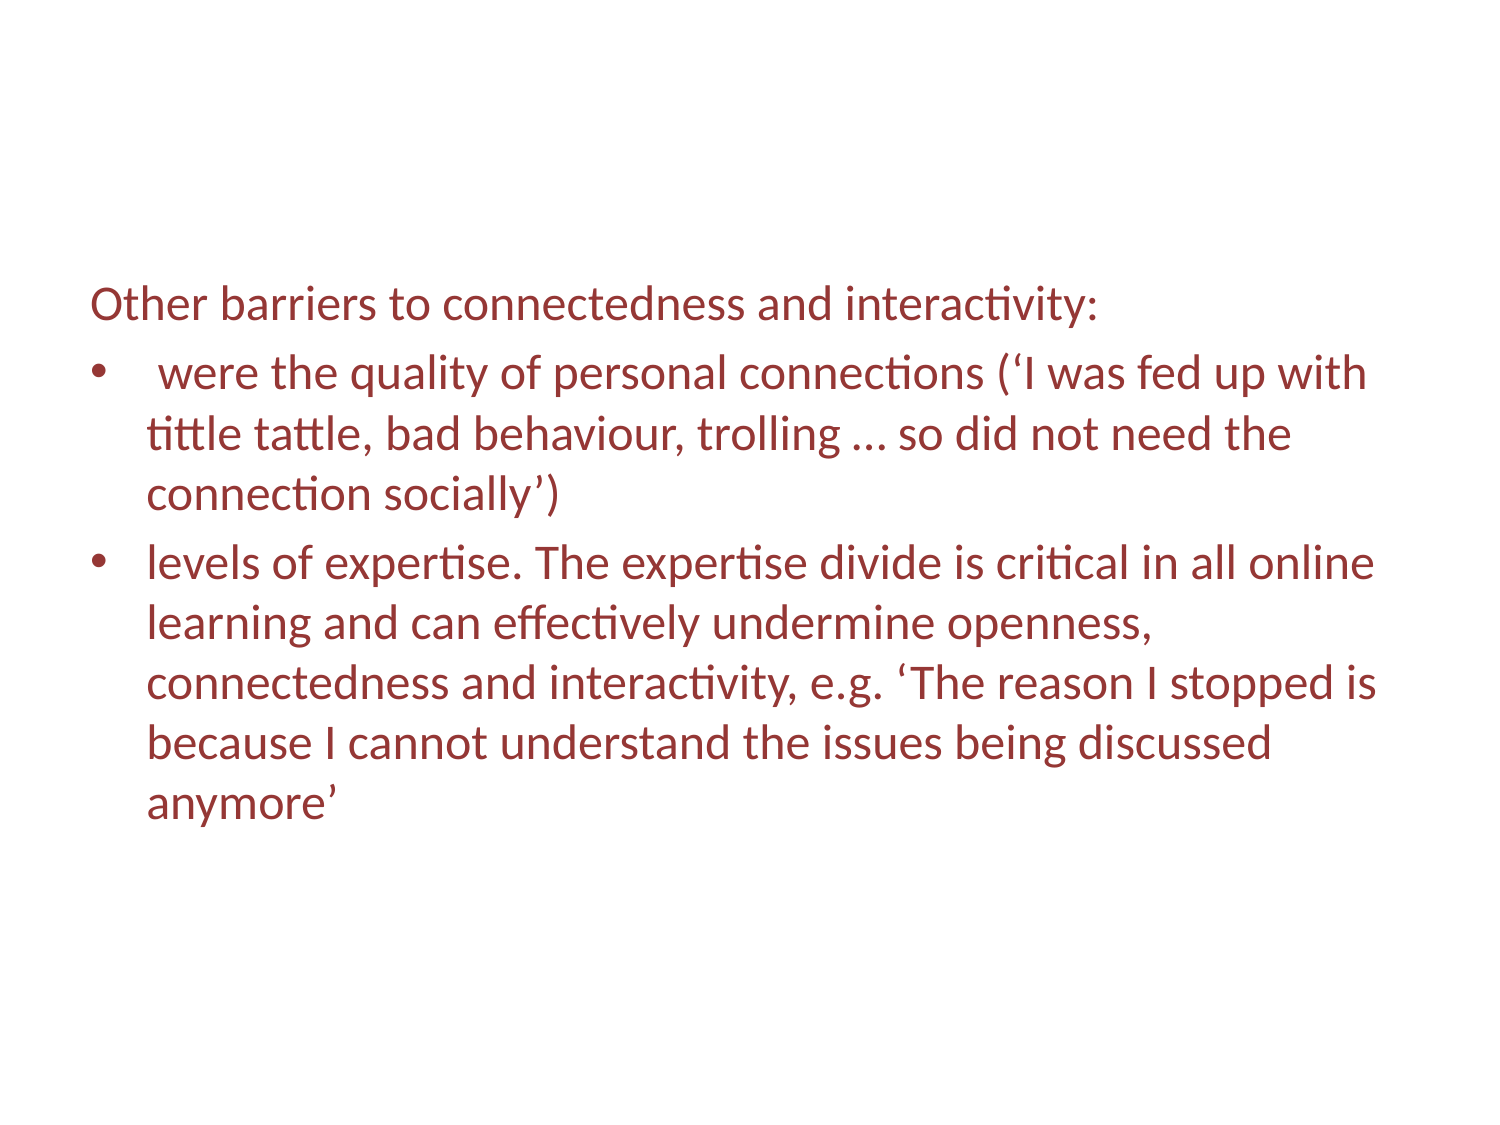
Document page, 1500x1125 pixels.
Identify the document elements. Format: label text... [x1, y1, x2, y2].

list Other barriers to connectedness and interactivity: were the quality of personal connections (‘I was fed up with tittle tattle, bad behaviour, trolling … so did not need the connection socially’) levels of expertise. The expertise divide is critical in all online learning and can effectively undermine openness, connectedness and interactivity, e.g. ‘The reason I stopped is because I cannot understand the issues being discussed anymore’ [75, 262, 1425, 1005]
